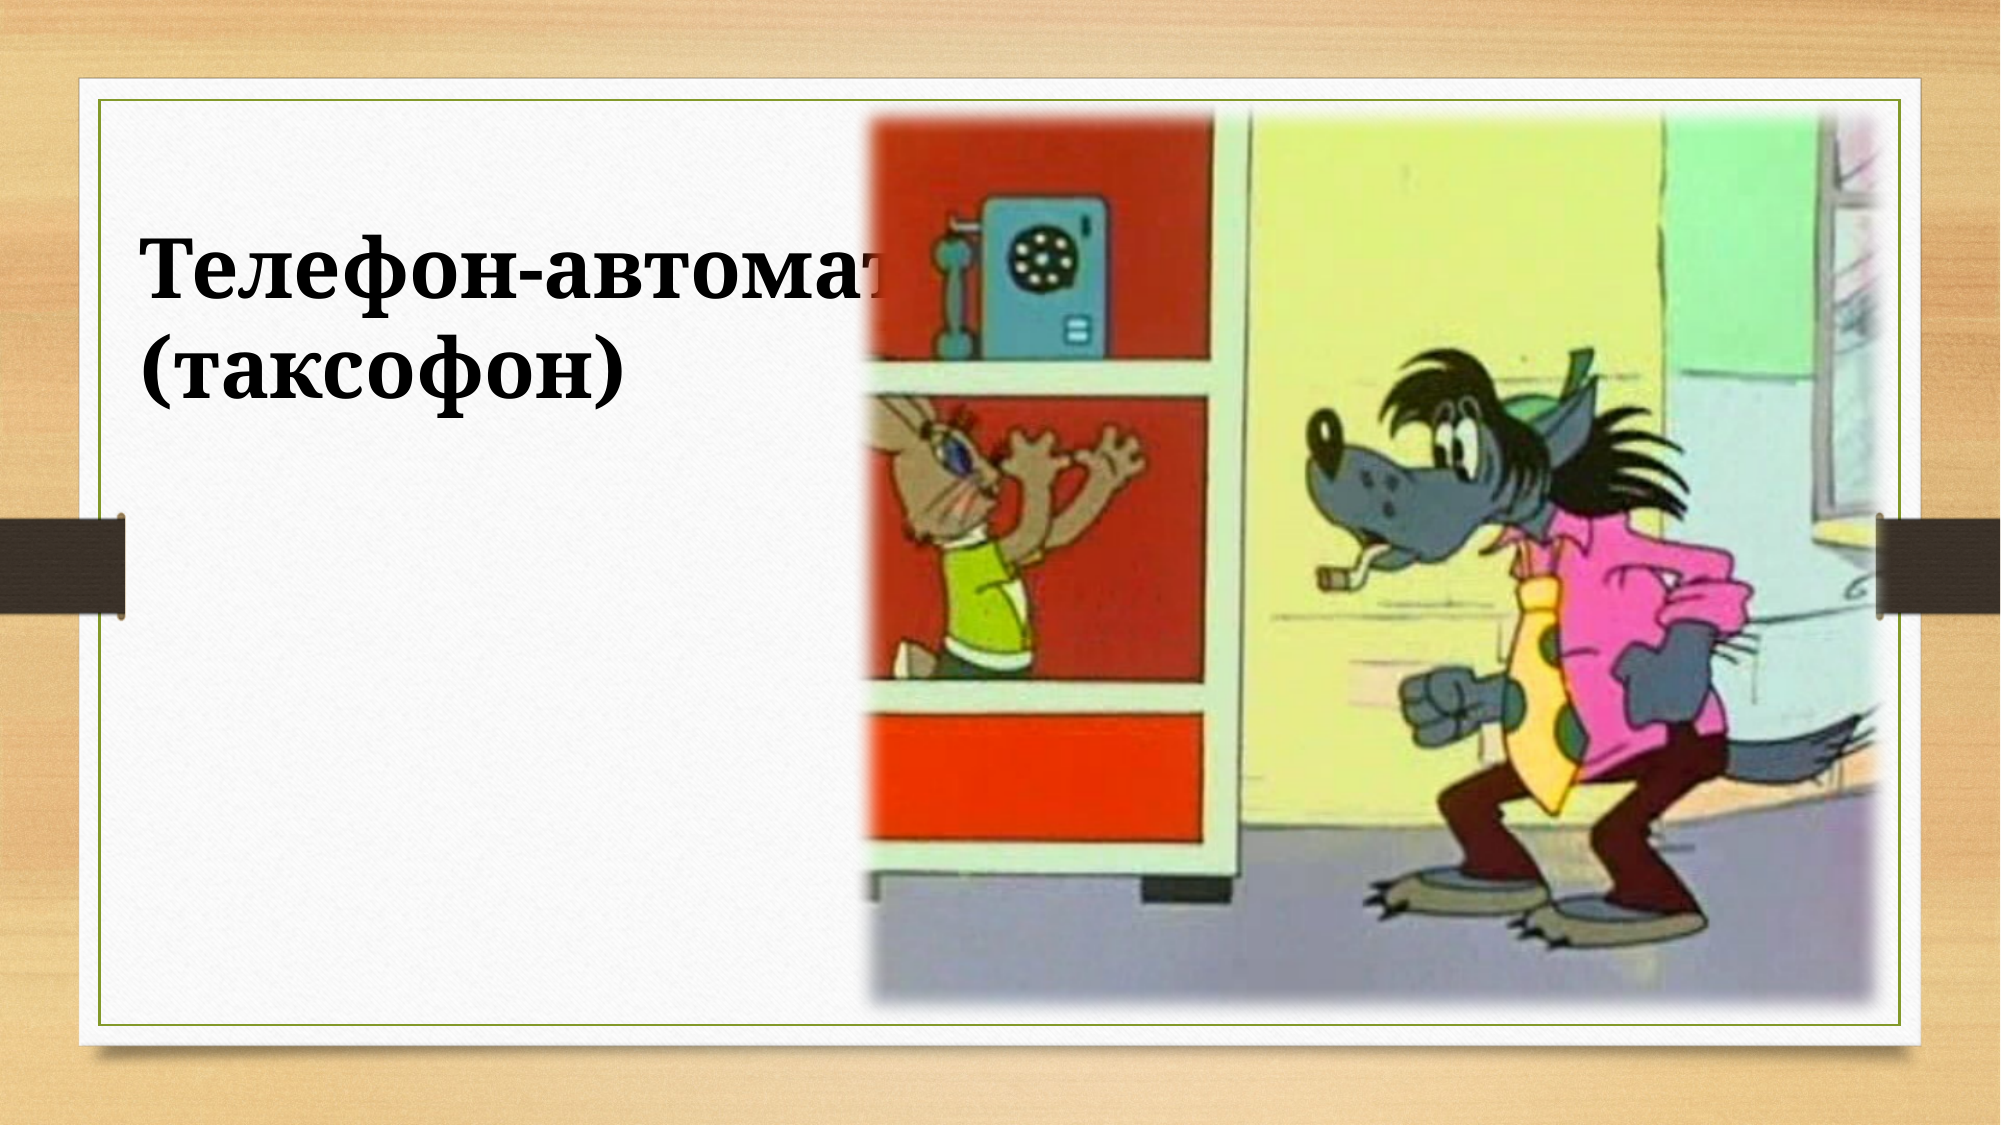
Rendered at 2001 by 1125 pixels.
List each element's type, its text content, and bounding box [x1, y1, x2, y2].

picture [0, 0, 2001, 1125]
text_box Телефон-автомат (таксофон) [125, 207, 853, 423]
